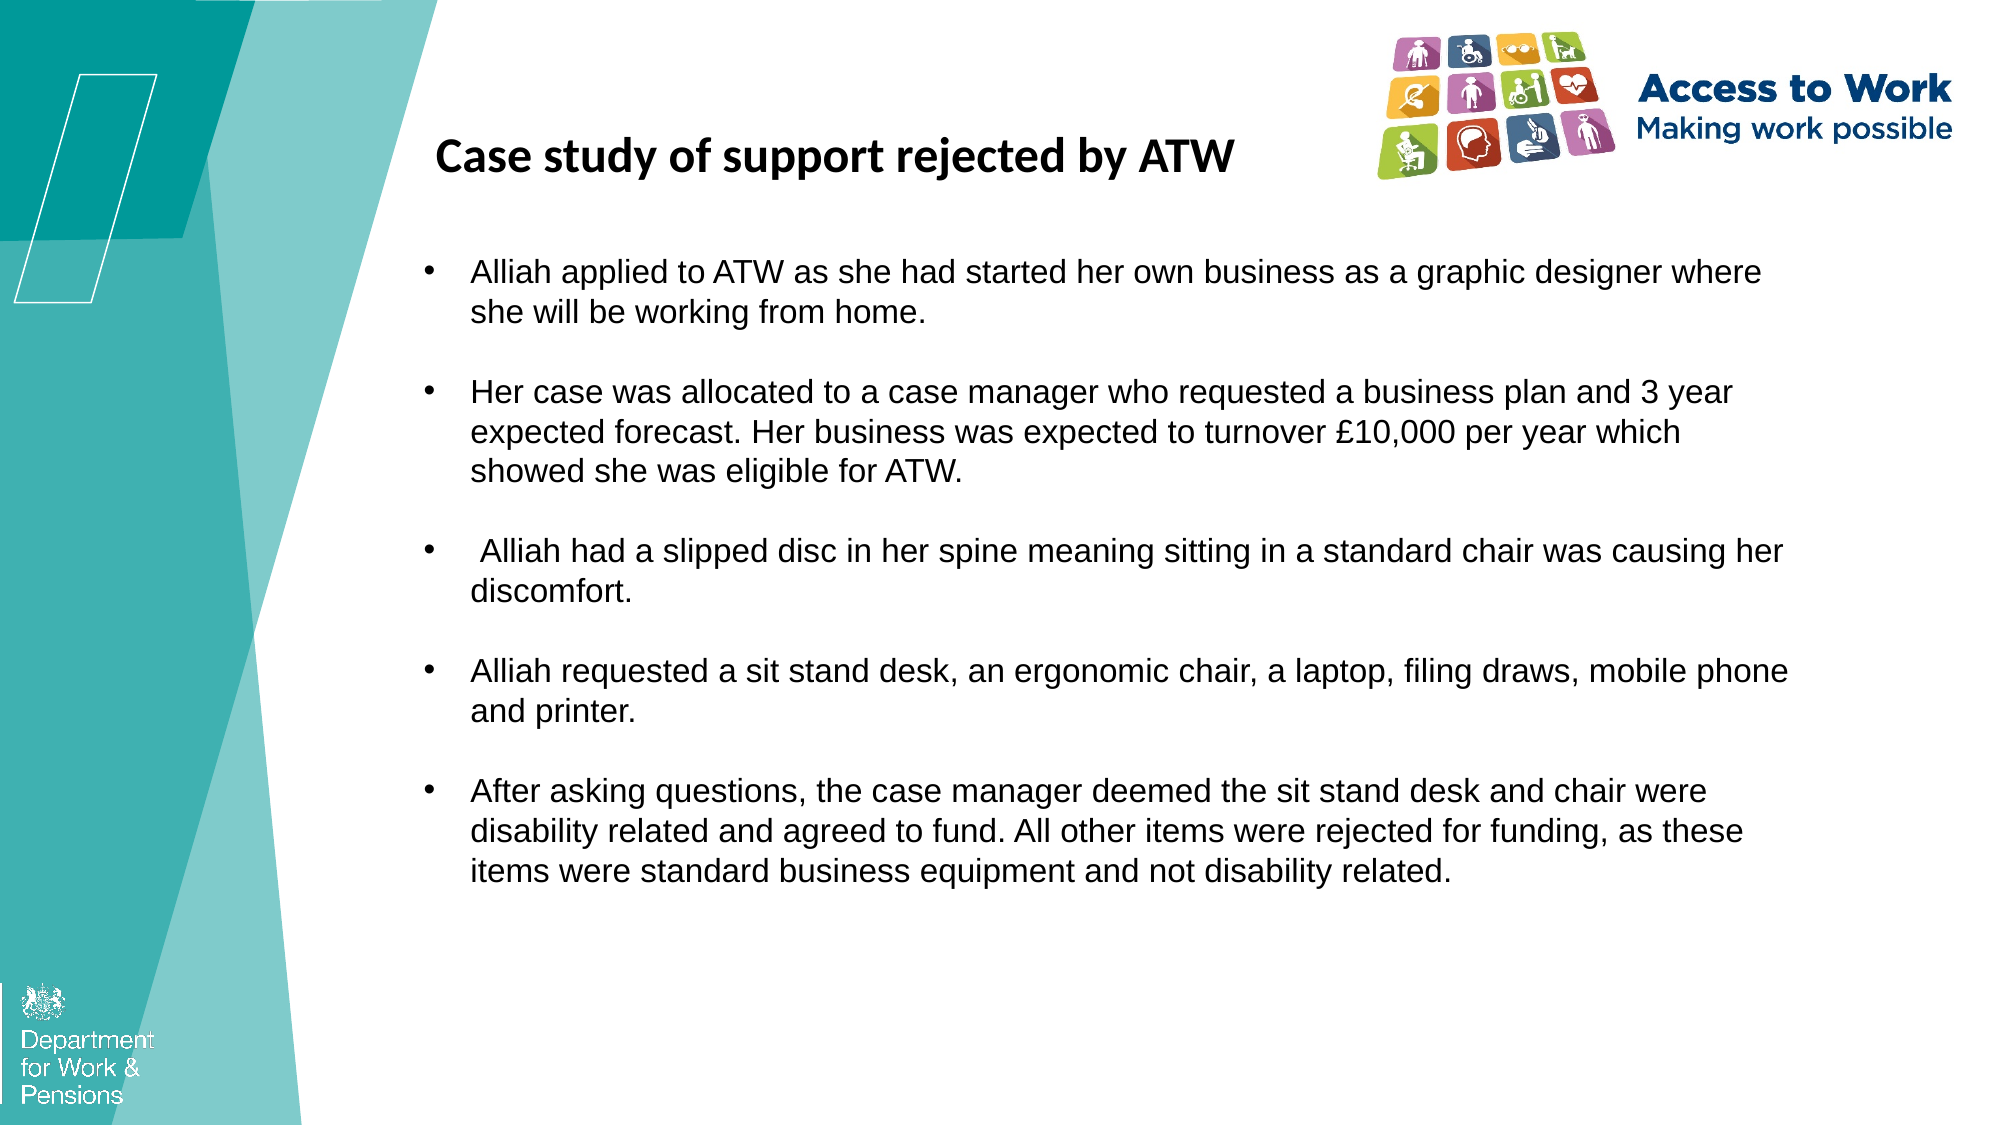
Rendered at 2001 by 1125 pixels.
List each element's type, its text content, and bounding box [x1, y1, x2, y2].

text_box Case study of support rejected by ATW [442, 115, 1359, 190]
text_box Alliah applied to ATW as she had started her own business as a graphic designer where she will be working from home. Her case was allocated to a case manager who requested a business plan and 3 year expected forecast. Her business was expected to turnover £10,000 per year which showed she was eligible for ATW. Alliah had a slipped disc in her spine meaning sitting in a standard chair was causing her discomfort. Alliah requested a sit stand desk, an ergonomic chair, a laptop, filing draws, mobile phone and printer. After asking questions, the case manager deemed the sit stand desk and chair were disability related and agreed to fund. All other items were rejected for funding, as these items were standard business equipment and not disability related. [442, 242, 1820, 897]
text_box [0, 0, 438, 1125]
picture [1364, 22, 1963, 191]
